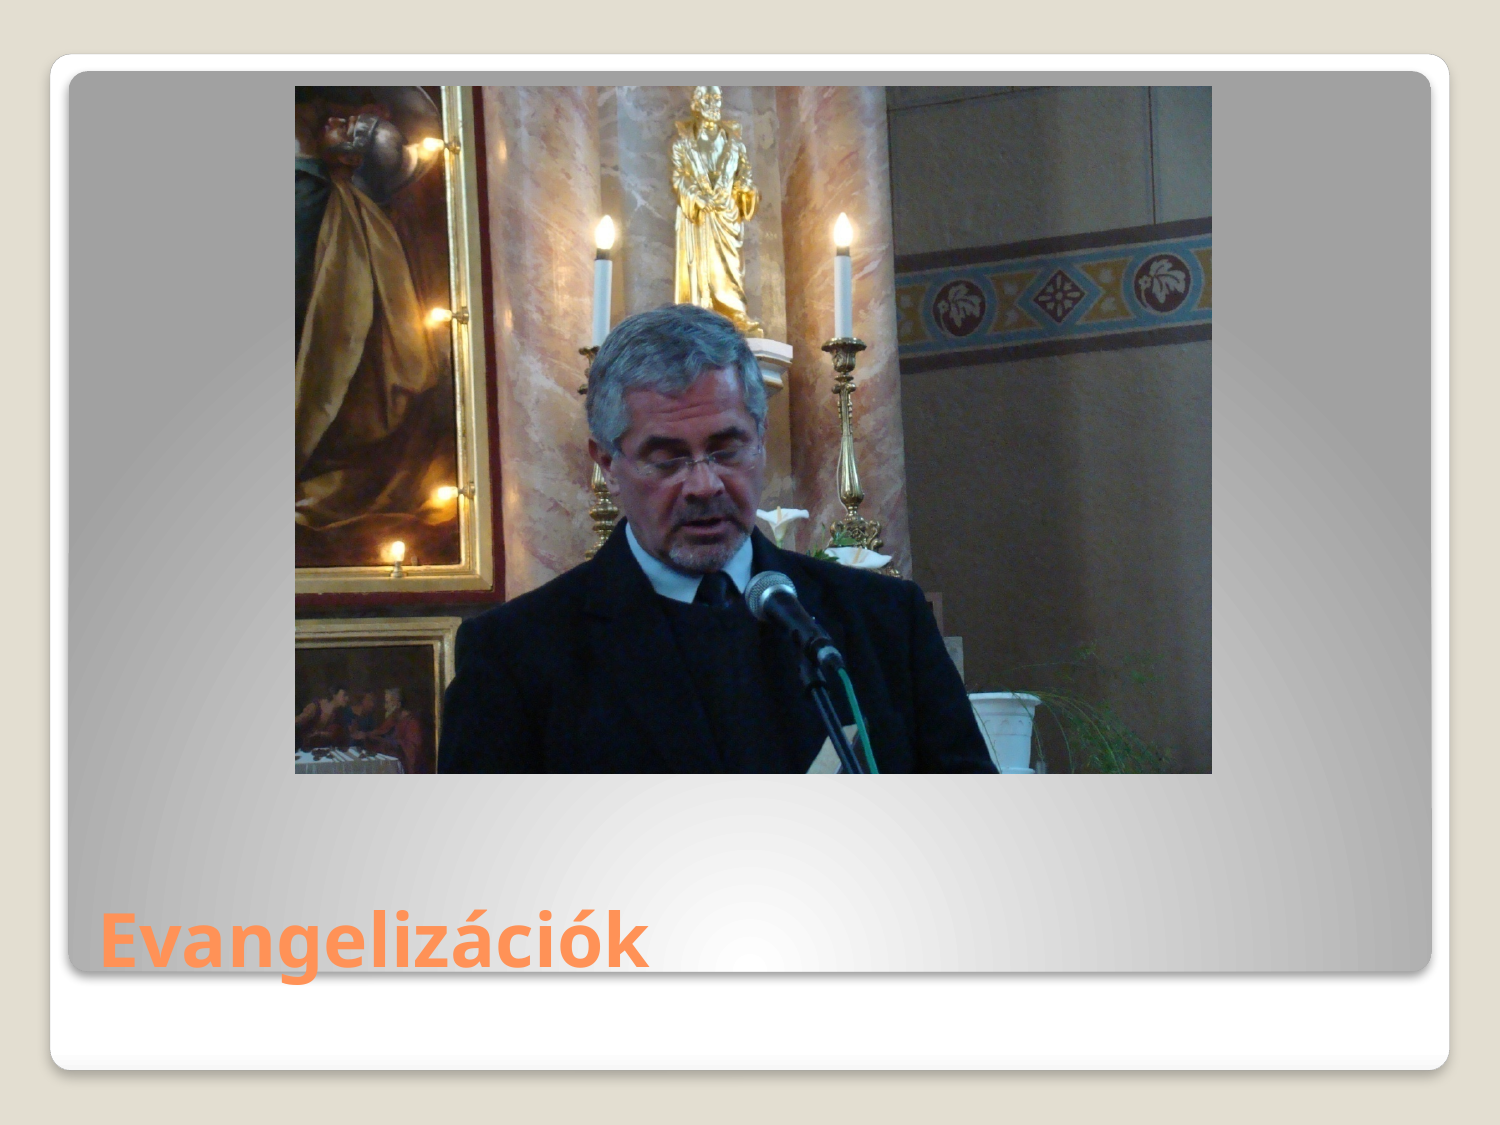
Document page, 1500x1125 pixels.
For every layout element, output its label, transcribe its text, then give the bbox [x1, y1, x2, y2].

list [295, 86, 1212, 775]
title Evangelizációk [82, 817, 1425, 990]
